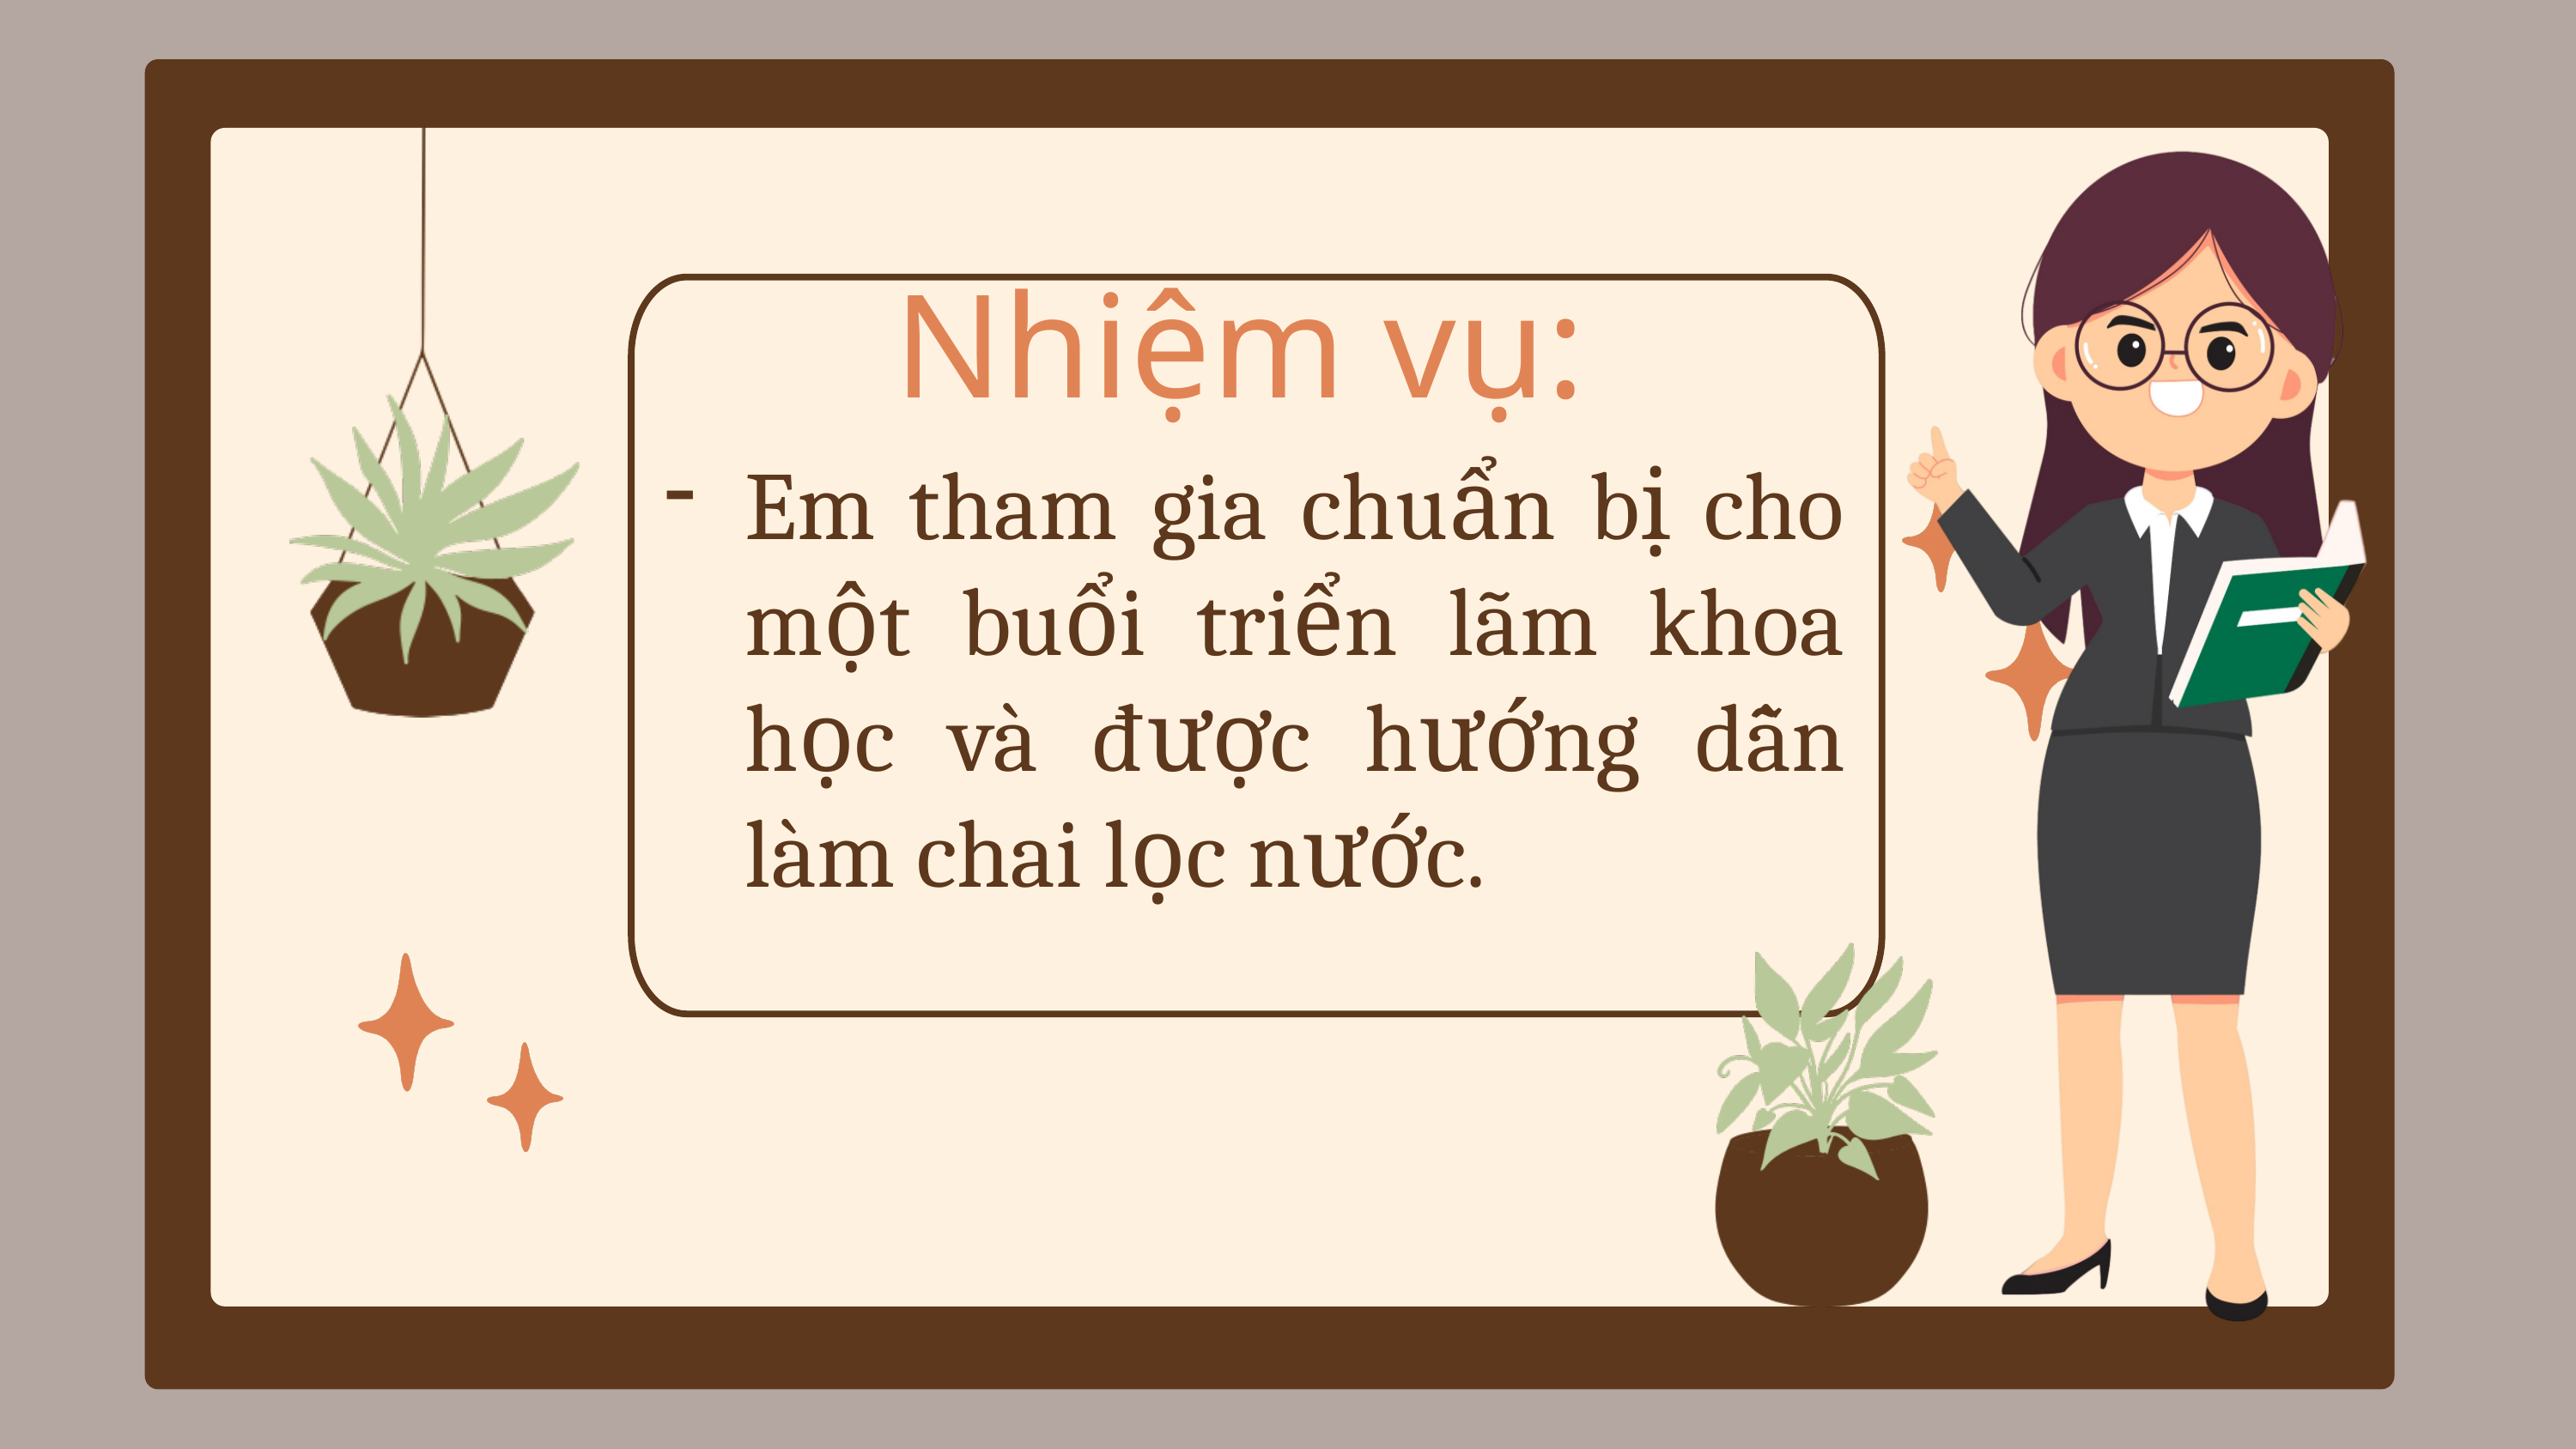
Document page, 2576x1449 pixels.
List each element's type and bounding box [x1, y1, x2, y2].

picture [1862, 58, 2554, 1438]
text_box [210, 127, 1856, 1307]
text_box [630, 276, 1856, 1015]
text_box [144, 58, 1860, 1390]
